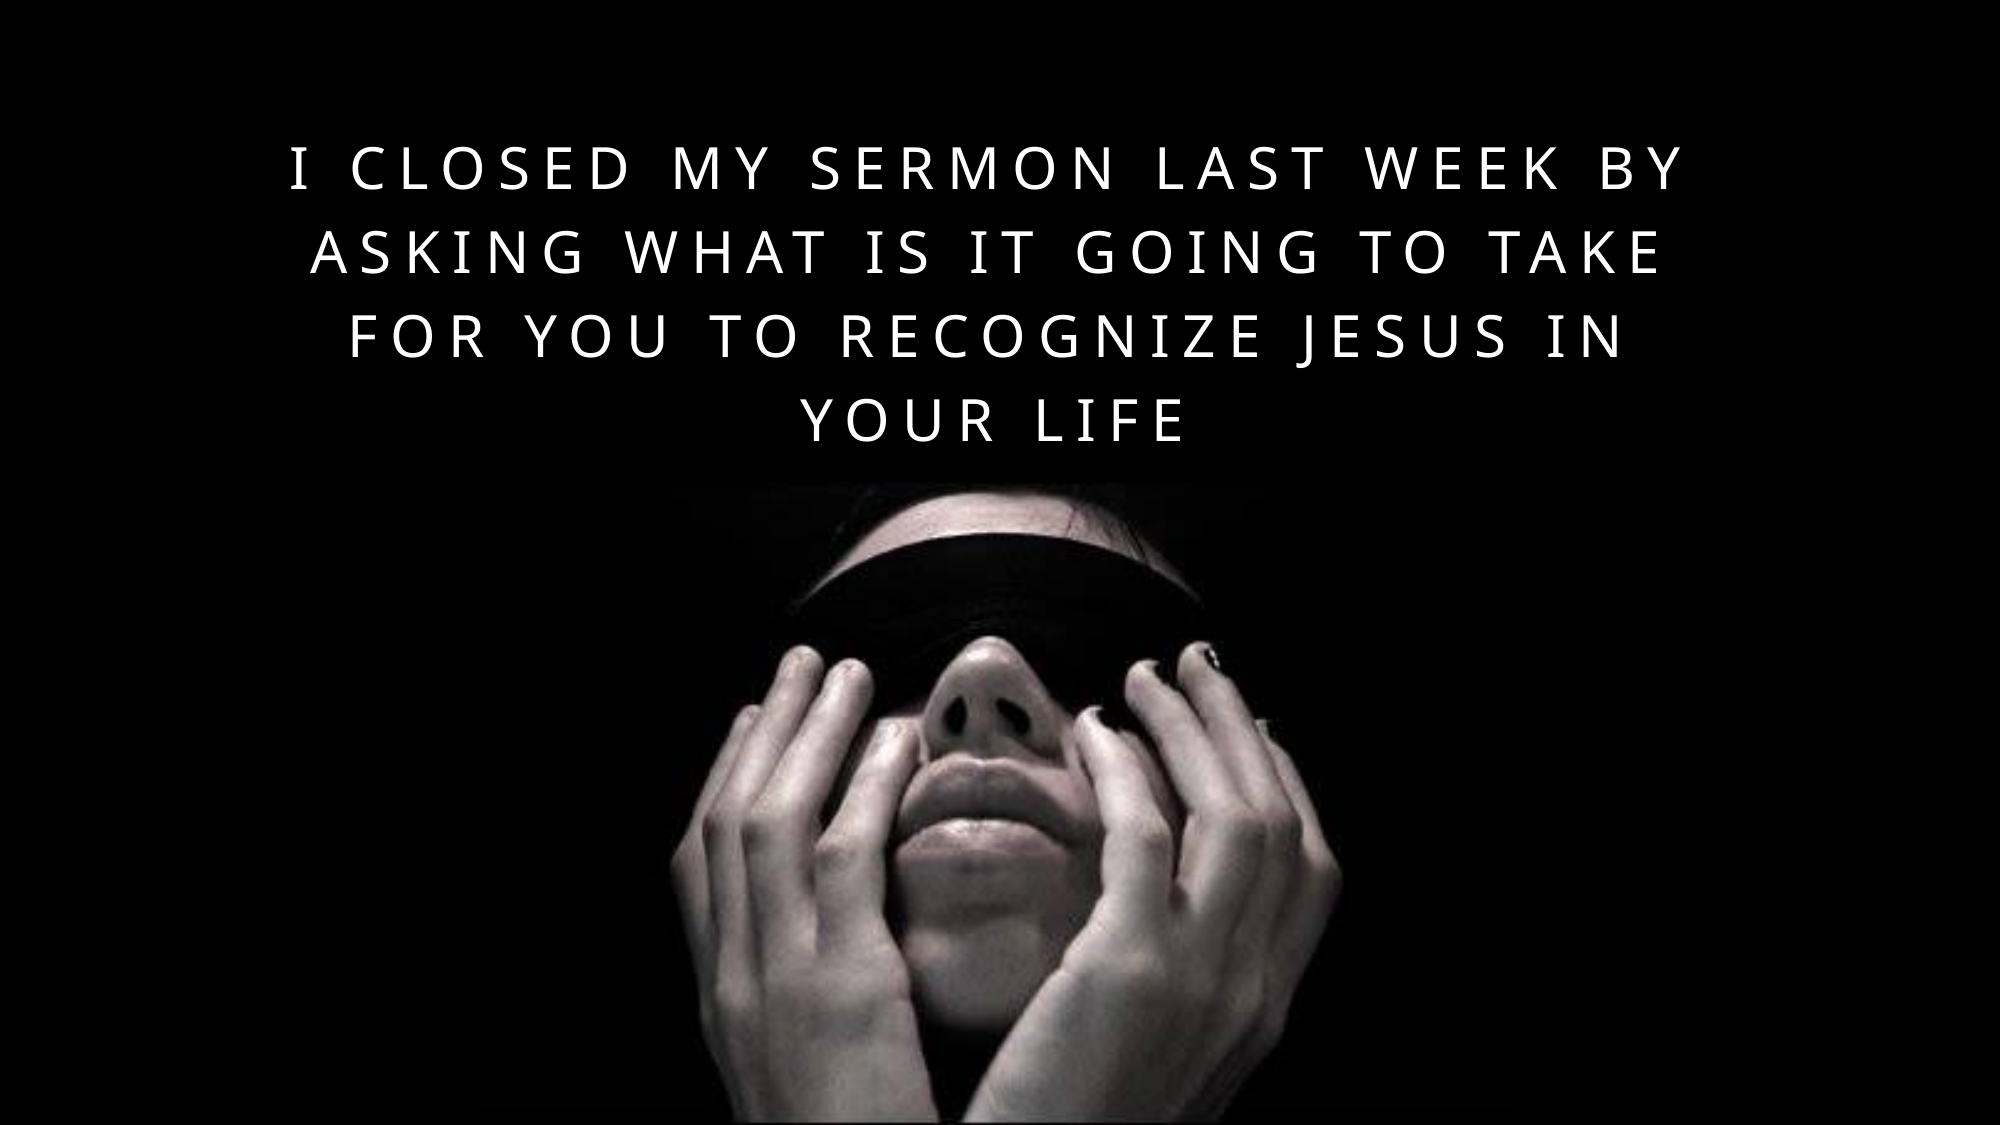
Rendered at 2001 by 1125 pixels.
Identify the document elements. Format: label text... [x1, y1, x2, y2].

title I closed my sermon last week by asking what is it going to take for you to recognize Jesus in your life [234, 171, 1750, 461]
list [472, 482, 1512, 1125]
